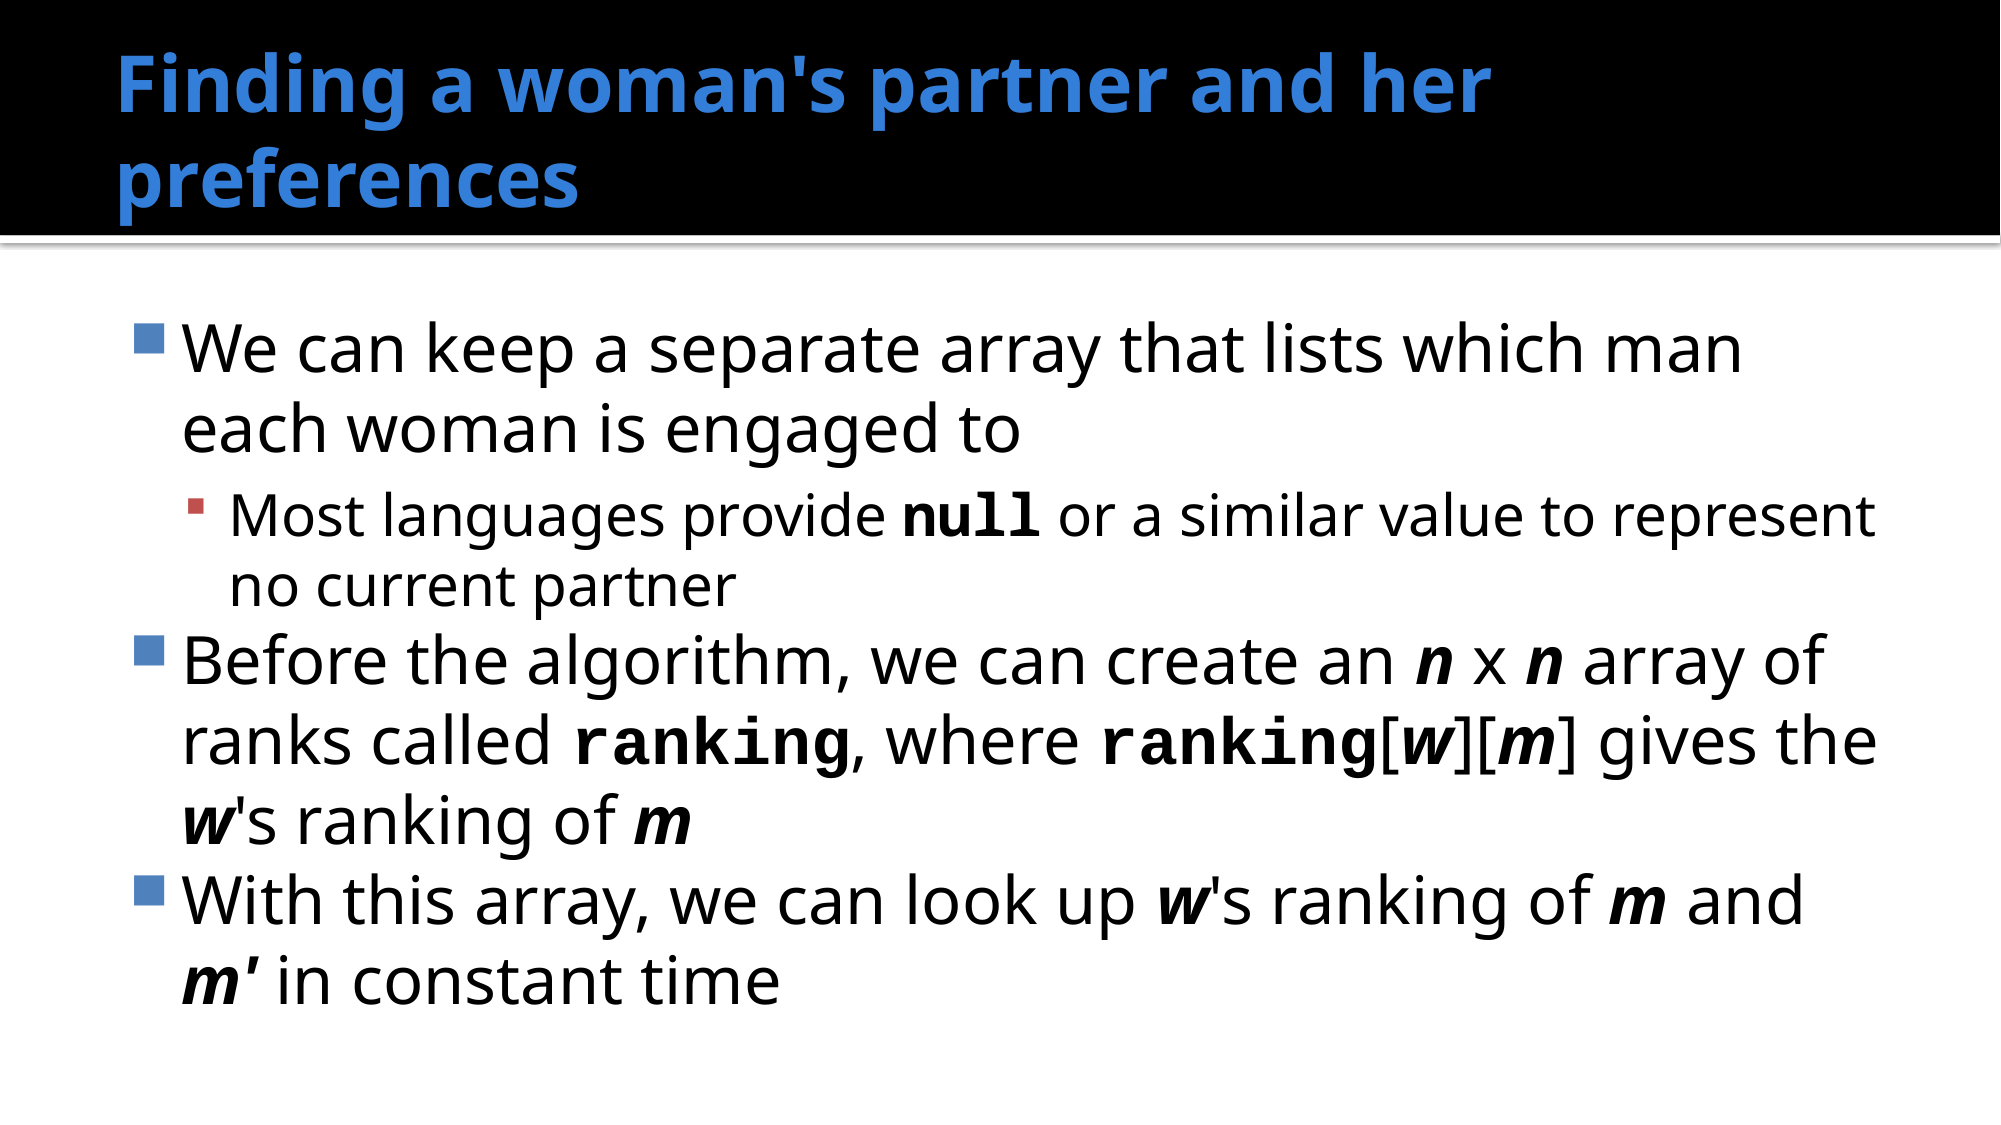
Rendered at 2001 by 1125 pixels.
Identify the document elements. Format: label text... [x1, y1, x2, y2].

list We can keep a separate array that lists which man each woman is engaged to Most languages provide null or a similar value to represent no current partner Before the algorithm, we can create an n x n array of ranks called ranking, where ranking[w][m] gives the w's ranking of m With this array, we can look up w's ranking of m and m' in constant time [99, 291, 1900, 1050]
title Finding a woman's partner and her preferences [99, 25, 1900, 231]
